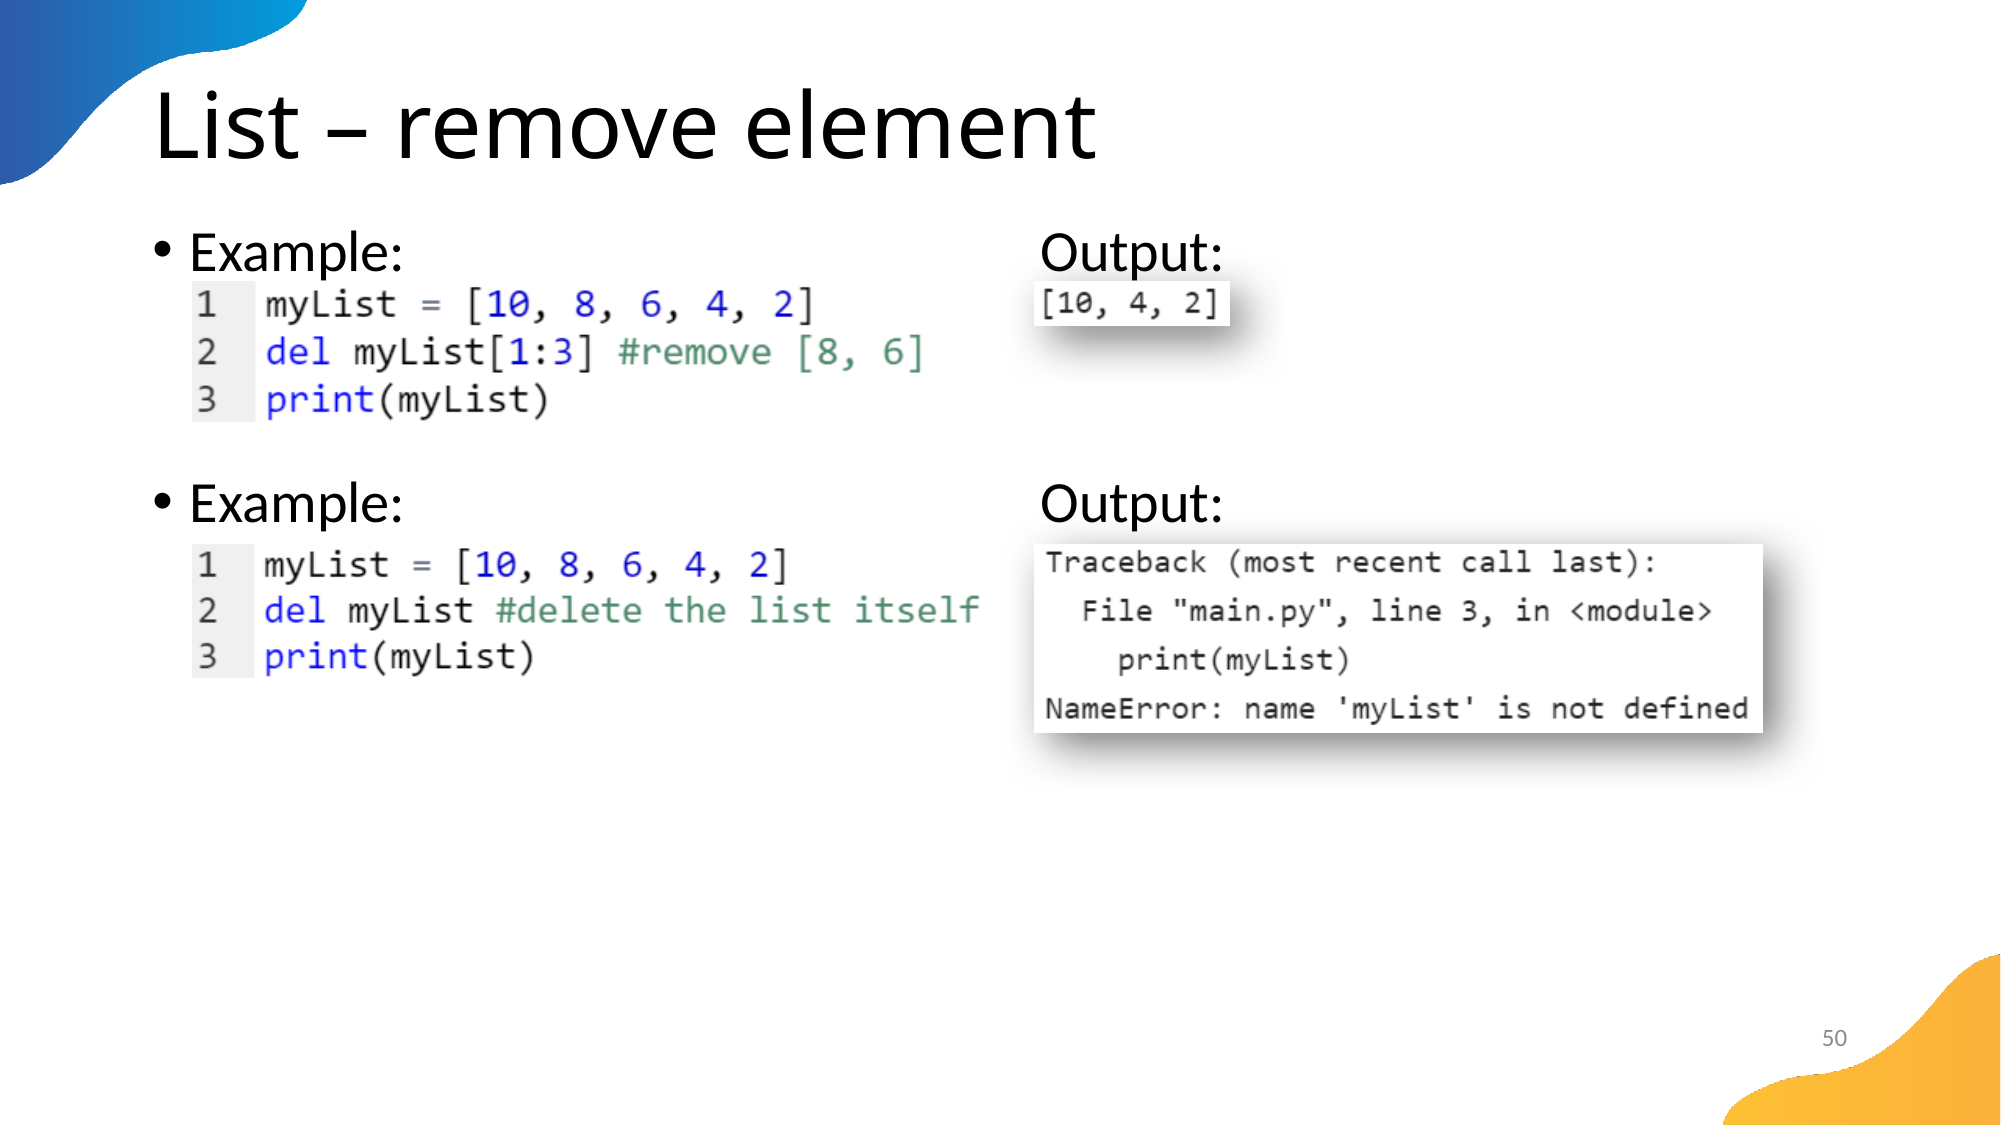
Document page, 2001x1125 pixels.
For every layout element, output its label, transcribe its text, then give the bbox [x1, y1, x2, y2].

picture [1034, 281, 1230, 326]
picture [0, 0, 311, 198]
title List – remove element [137, 59, 1863, 198]
picture [192, 281, 930, 422]
list Example: Output: Example: Output: [137, 213, 1863, 967]
picture [192, 544, 991, 678]
slide_number 50 [1412, 1006, 1863, 1067]
picture [1719, 941, 2001, 1125]
picture [1034, 544, 1763, 733]
